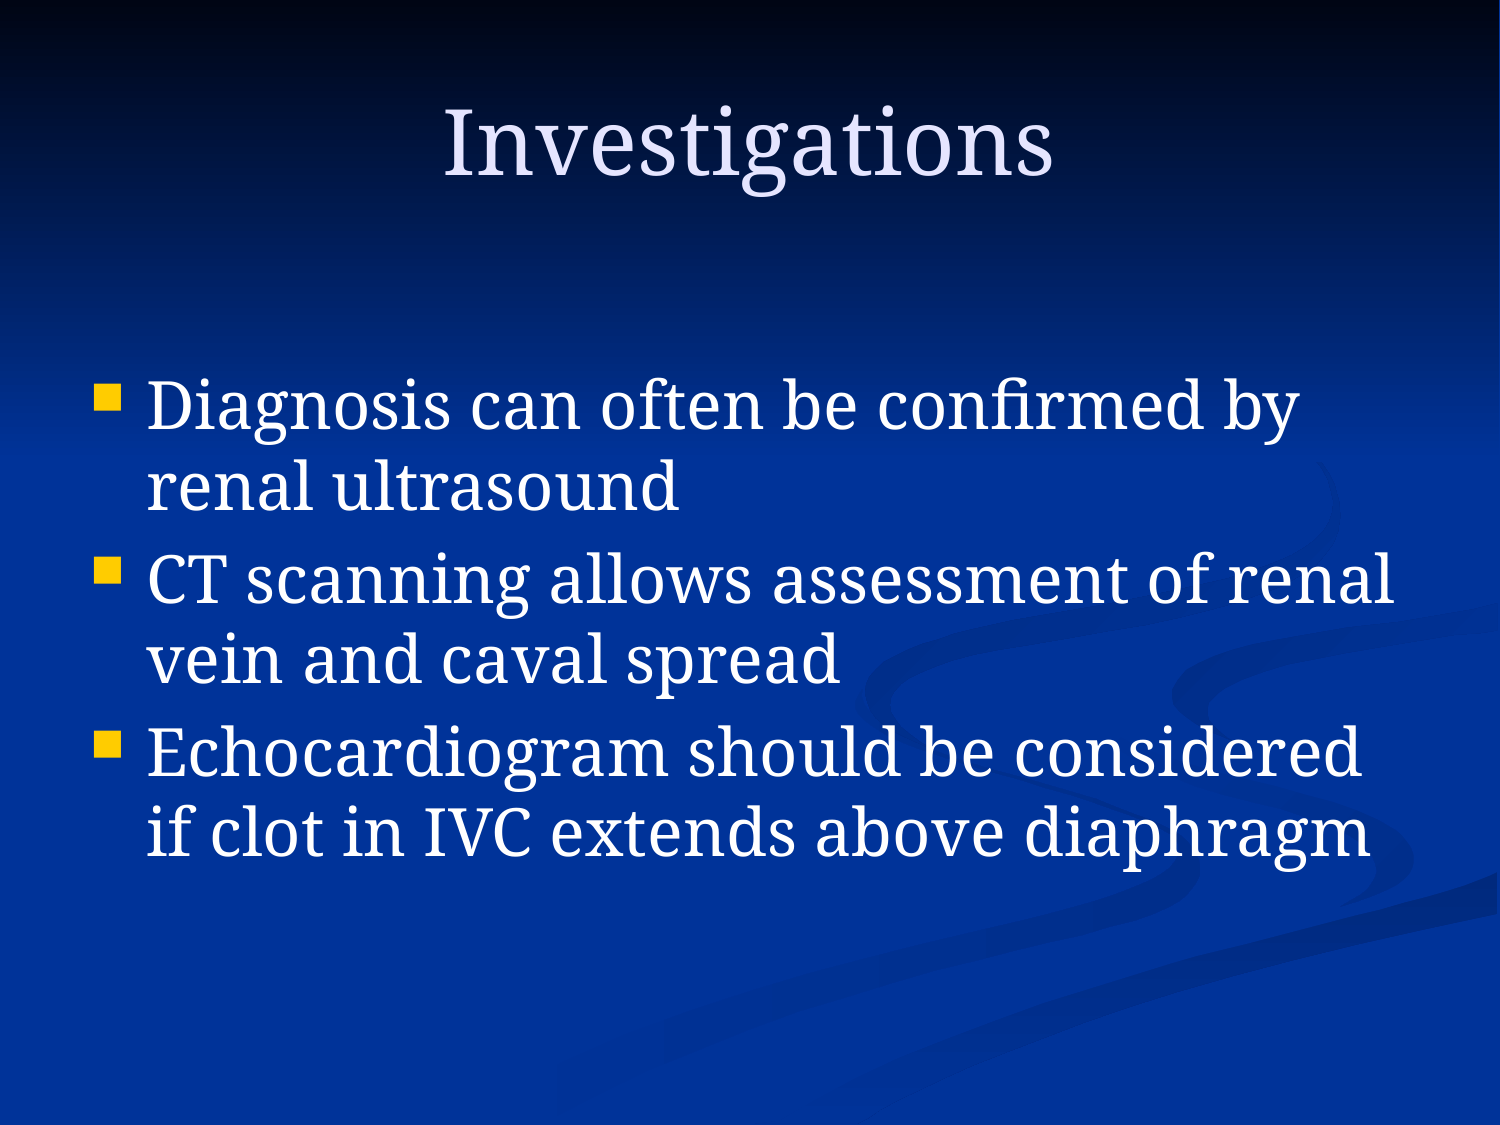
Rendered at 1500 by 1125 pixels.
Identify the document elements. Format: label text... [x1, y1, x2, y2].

list Diagnosis can often be confirmed by renal ultrasound CT scanning allows assessment of renal vein and caval spread Echocardiogram should be considered if clot in IVC extends above diaphragm [74, 262, 1426, 1006]
title Investigations [74, 44, 1426, 233]
